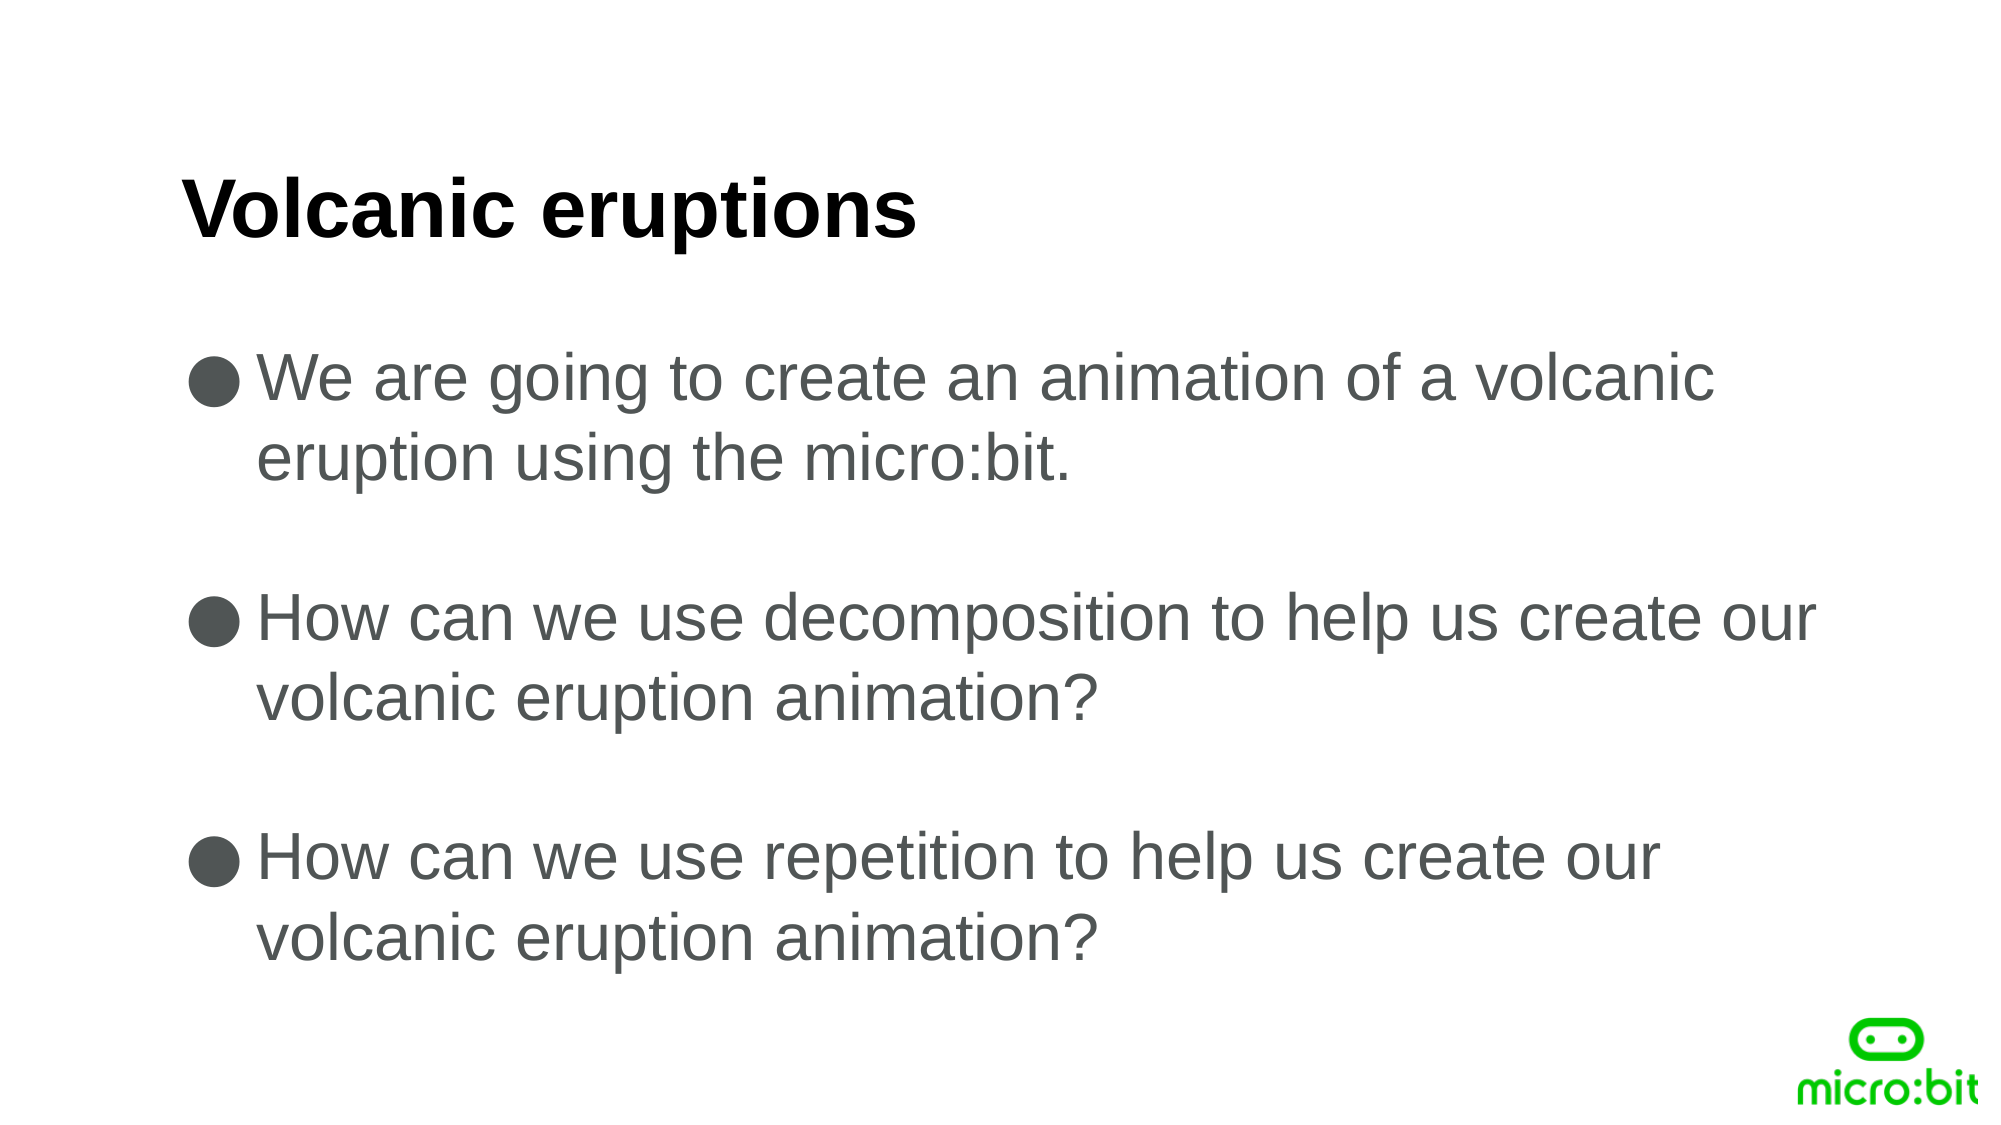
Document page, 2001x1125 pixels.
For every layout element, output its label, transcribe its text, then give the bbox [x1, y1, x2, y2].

picture [1797, 1017, 1978, 1106]
text_box Volcanic eruptions We are going to create an animation of a volcanic eruption using the micro:bit. How can we use decomposition to help us create our volcanic eruption animation? How can we use repetition to help us create our volcanic eruption animation? [166, 60, 1918, 884]
